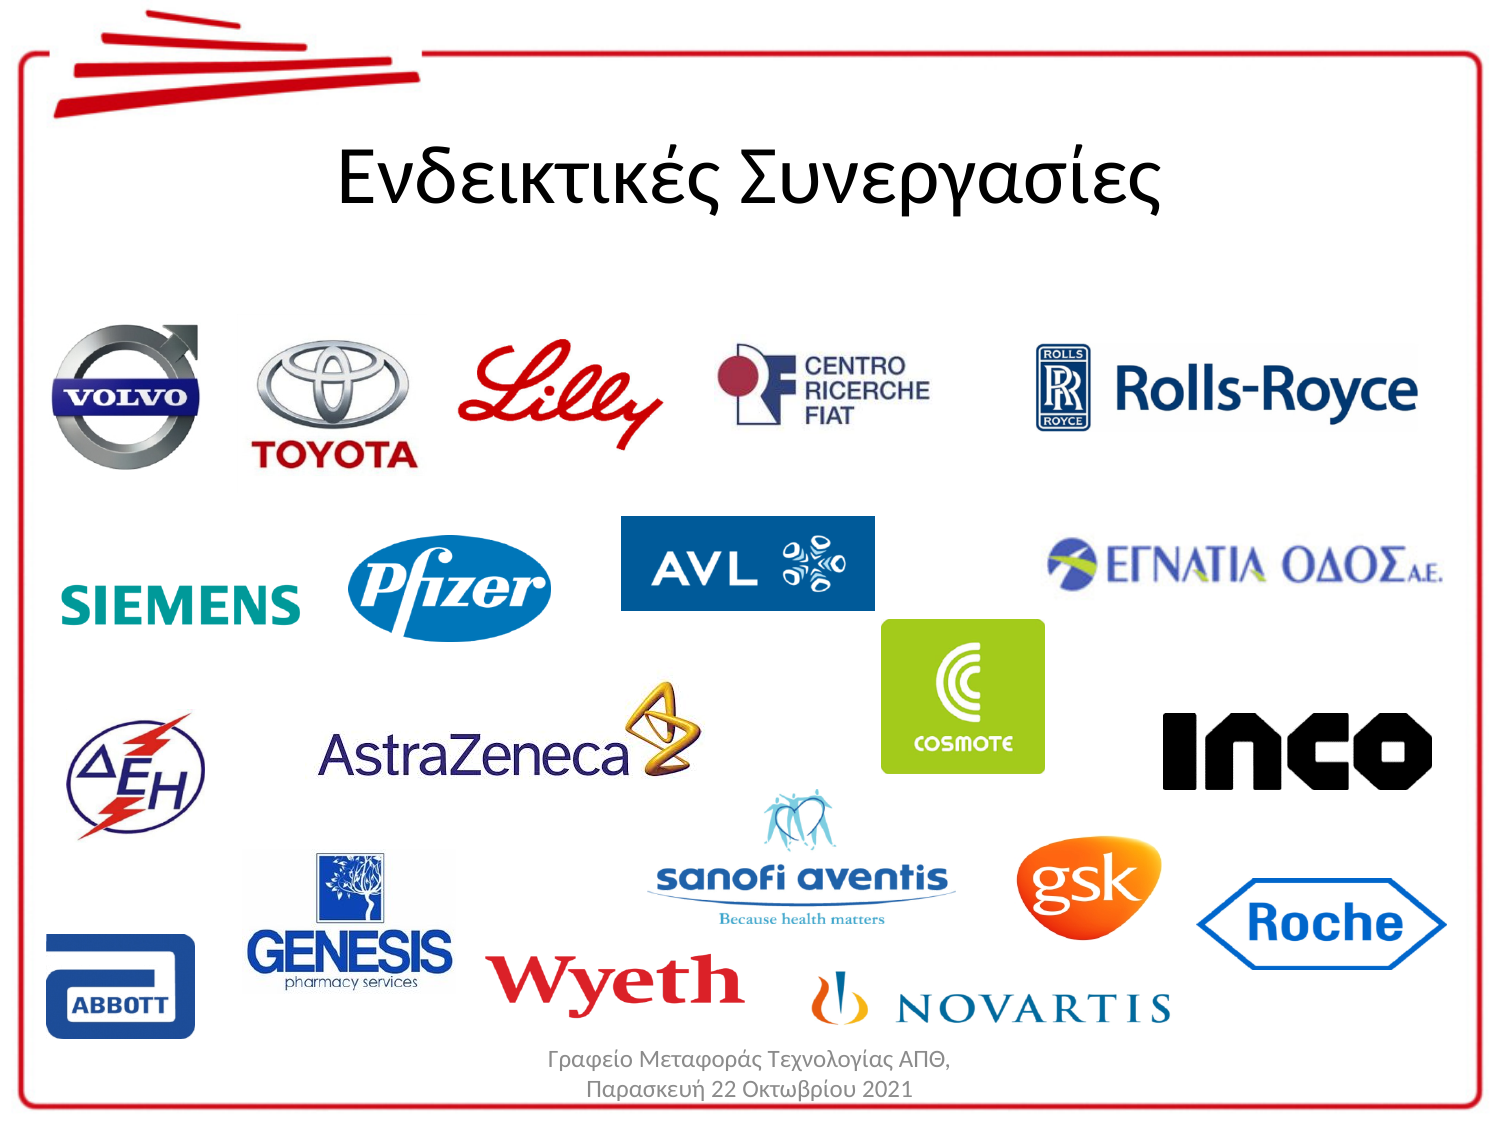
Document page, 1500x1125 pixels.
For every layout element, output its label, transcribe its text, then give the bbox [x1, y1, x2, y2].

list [1196, 877, 1447, 970]
title Ενδεικτικές Συνεργασίες [27, 99, 1473, 241]
footer Γραφείο Μεταφοράς Τεχνολογίας ΑΠΘ, Παρασκευή 22 Οκτωβρίου 2021 [512, 1042, 988, 1103]
picture [0, 0, 1500, 1125]
